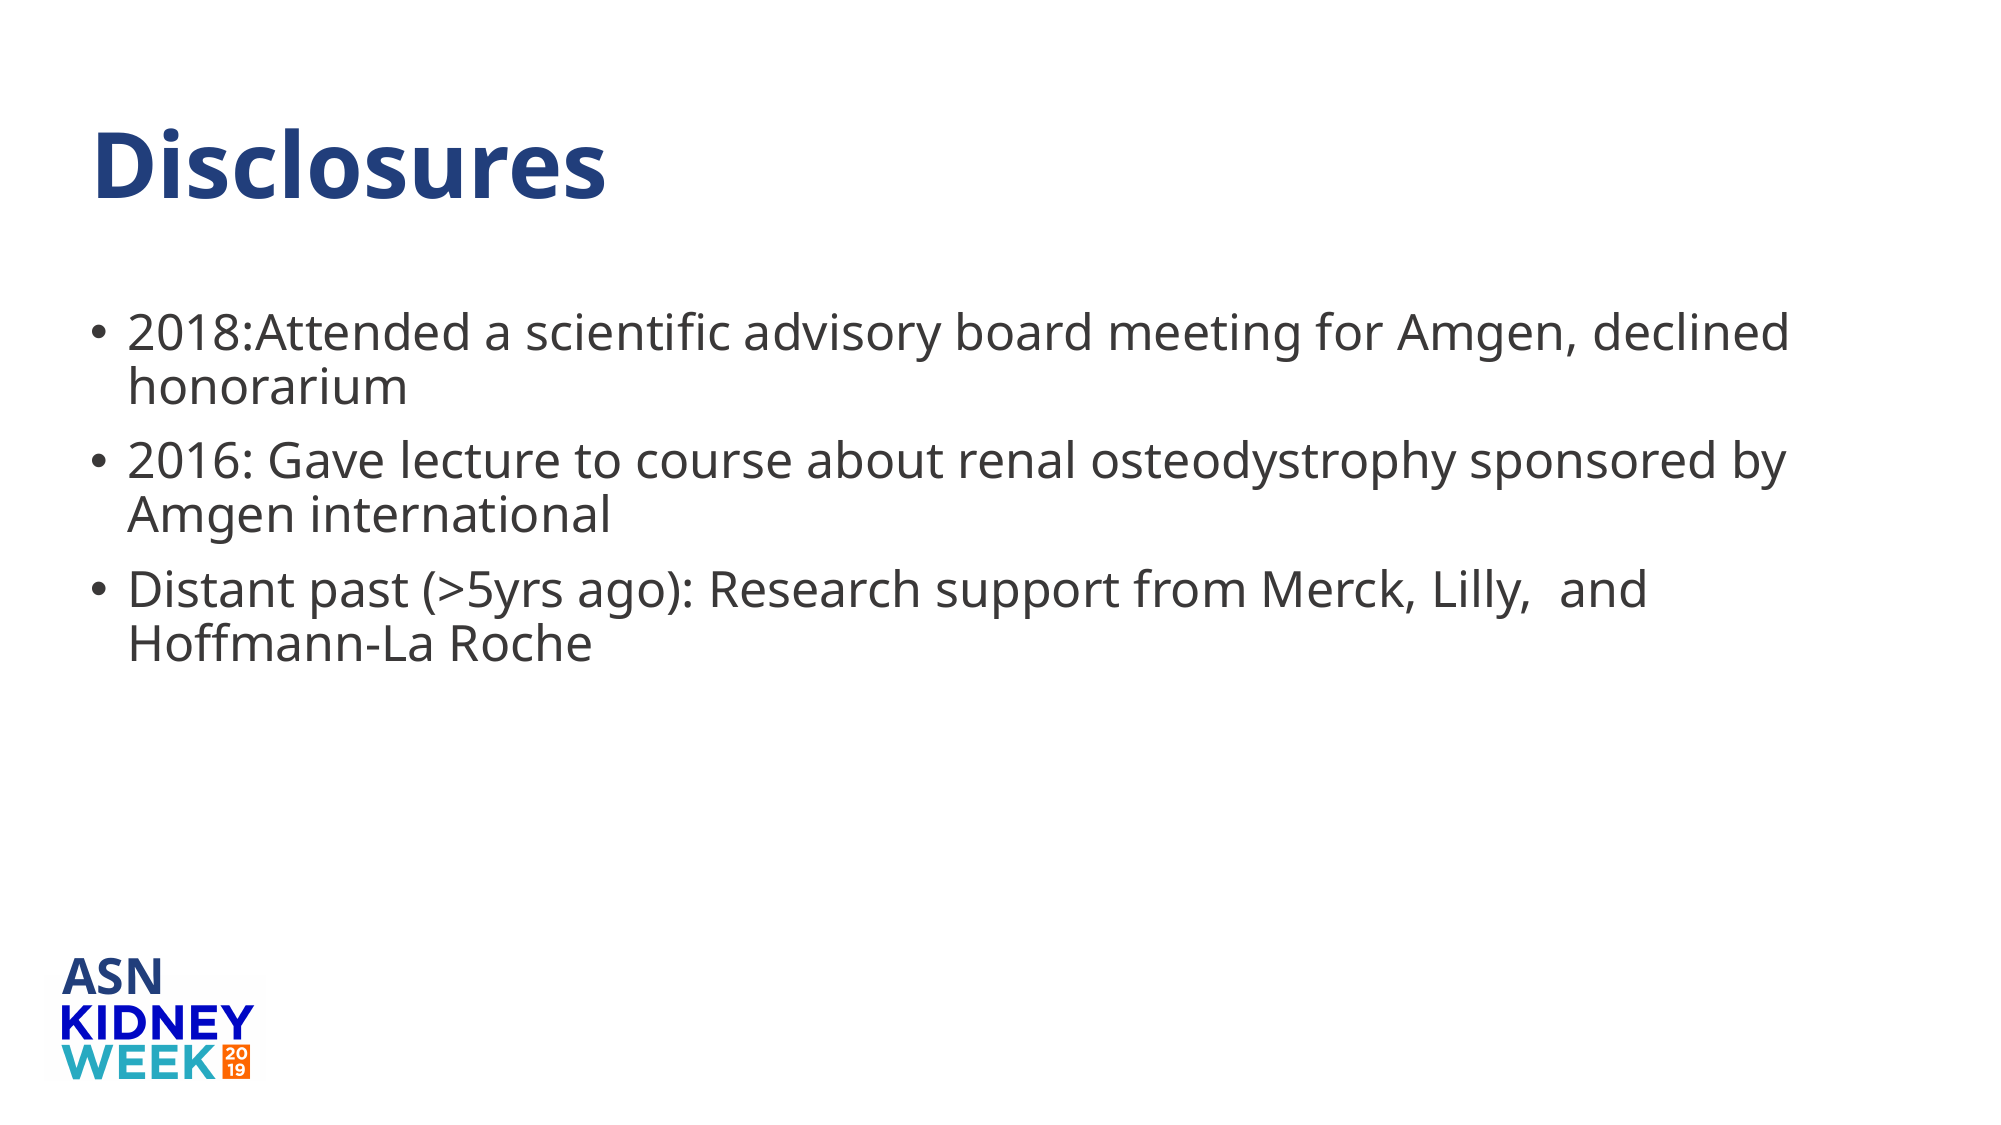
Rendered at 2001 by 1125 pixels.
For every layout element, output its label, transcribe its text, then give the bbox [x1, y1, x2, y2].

list 2018:Attended a scientific advisory board meeting for Amgen, declined honorarium 2016: Gave lecture to course about renal osteodystrophy sponsored by Amgen international Distant past (>5yrs ago): Research support from Merck, Lilly, and Hoffmann-La Roche [75, 299, 1901, 941]
picture [44, 975, 266, 1081]
title Disclosures [75, 59, 1480, 278]
picture [148, 975, 154, 985]
